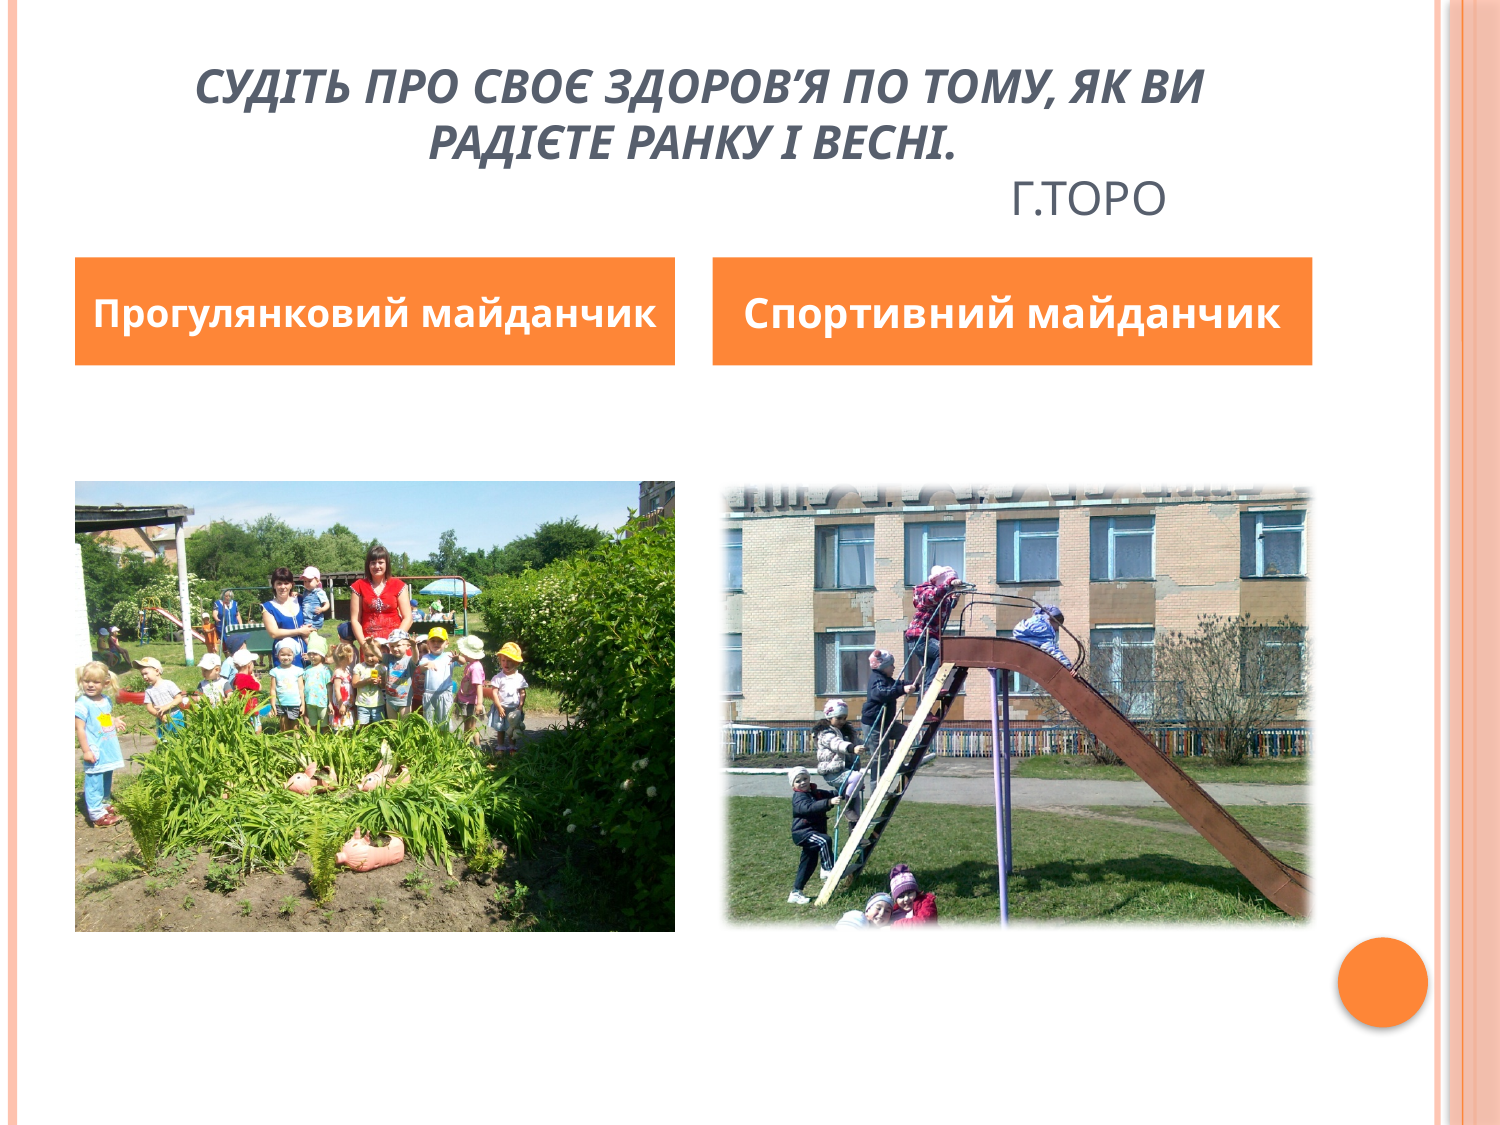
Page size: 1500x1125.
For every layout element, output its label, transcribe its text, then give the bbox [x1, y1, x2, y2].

list Спортивний майданчик [712, 257, 1313, 366]
title Судіть про своє здоров’я по тому, як ви радієте ранку і весні. Г.Торо [75, 44, 1313, 233]
list Прогулянковий майданчик [75, 257, 675, 366]
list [74, 480, 676, 932]
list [716, 480, 1318, 932]
